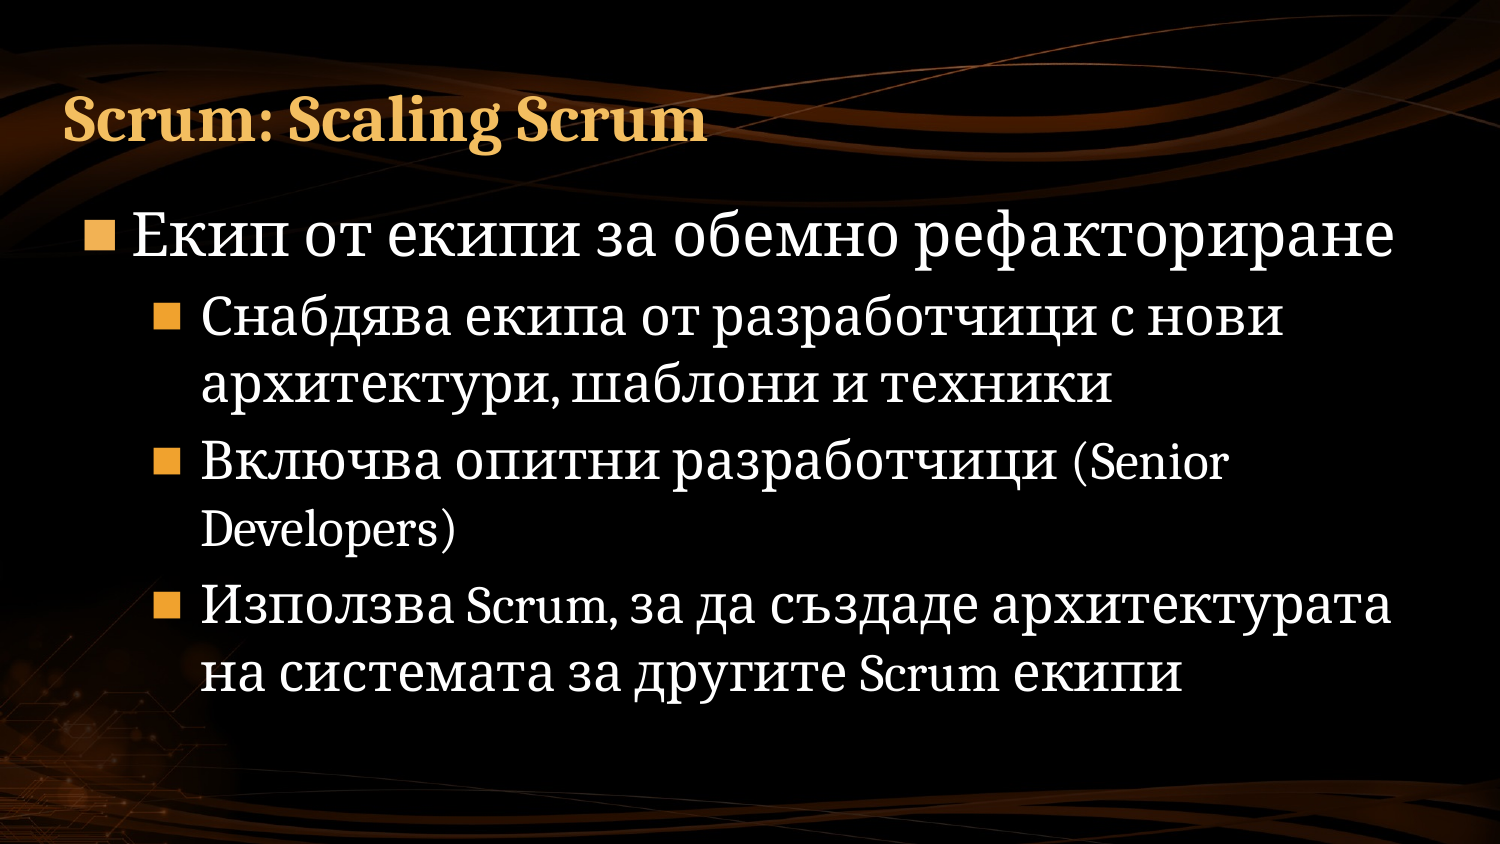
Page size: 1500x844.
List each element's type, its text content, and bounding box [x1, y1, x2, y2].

list Екип от екипи за обемно рефакториране Снабдява екипа от разработчици с нови архитектури, шаблони и техники Включва опитни разработчици (Senior Developers) Използва Scrum, за да създаде архитектурата на системата за другите Scrum екипи [51, 186, 1449, 802]
title Scrum: Scaling Scrum [51, 72, 1449, 167]
picture [0, 0, 1500, 844]
